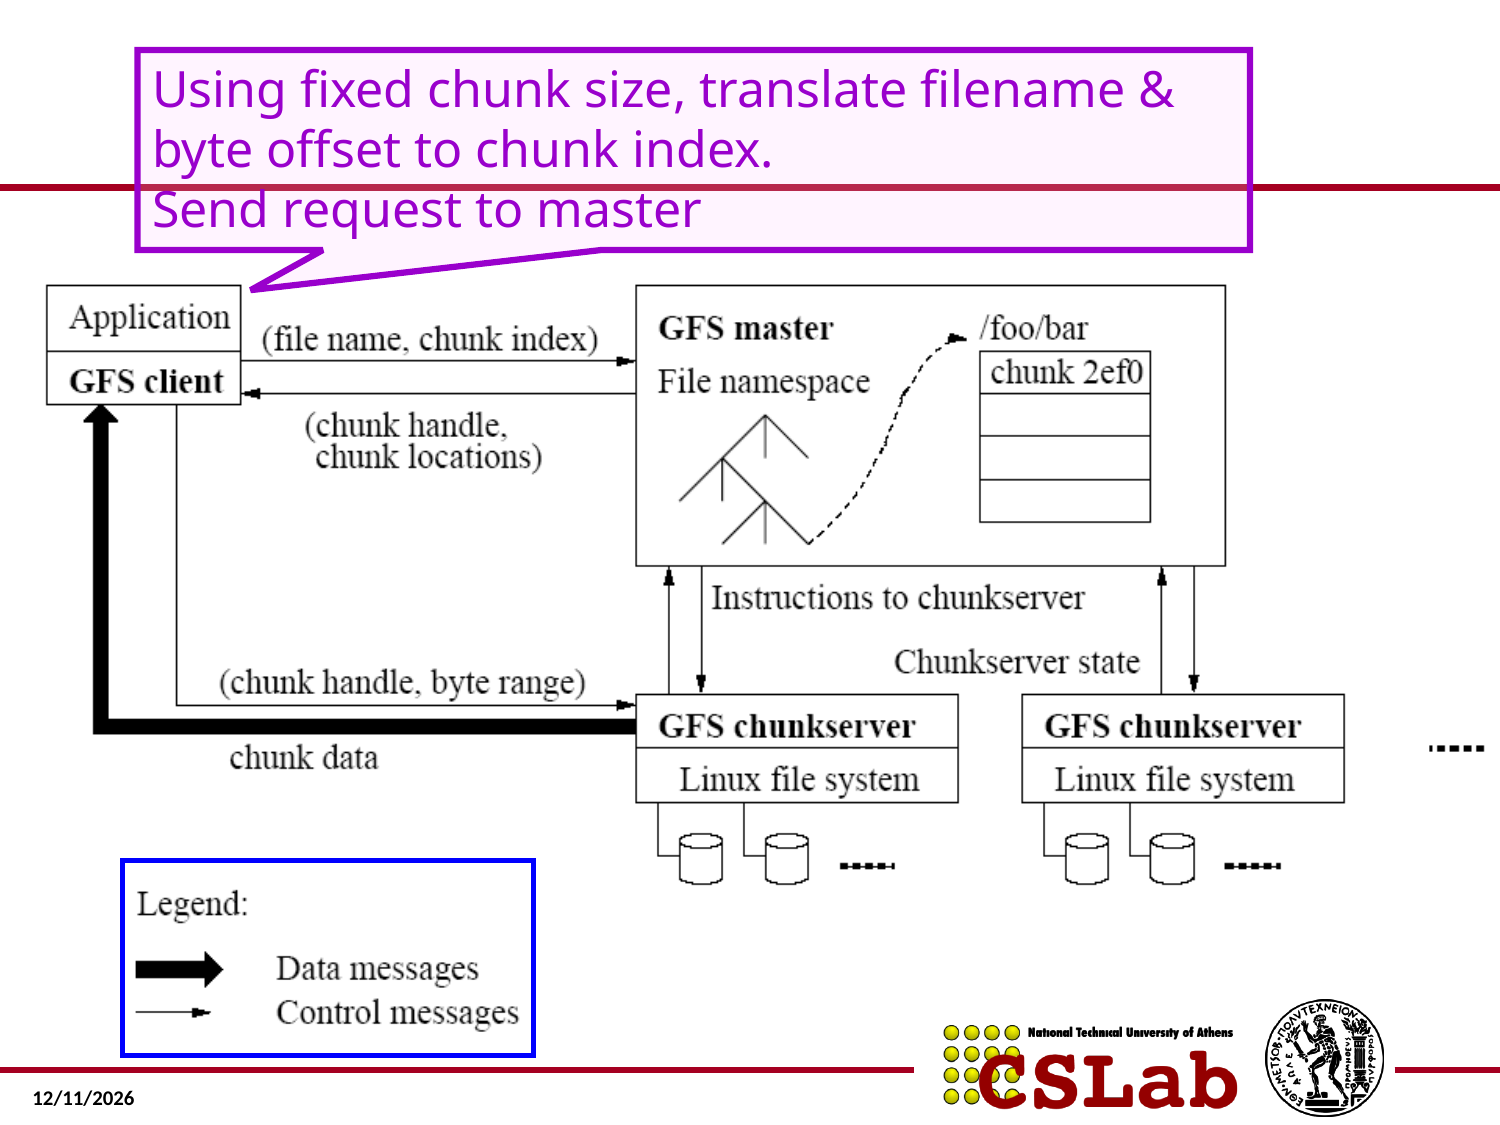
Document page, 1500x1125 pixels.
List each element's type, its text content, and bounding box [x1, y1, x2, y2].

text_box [37, 274, 1500, 893]
picture [124, 862, 532, 1054]
picture [1265, 999, 1384, 1117]
text_box Using fixed chunk size, translate filename & byte offset to chunk index. Send request to master [137, 50, 1250, 272]
picture [937, 1022, 1243, 1118]
